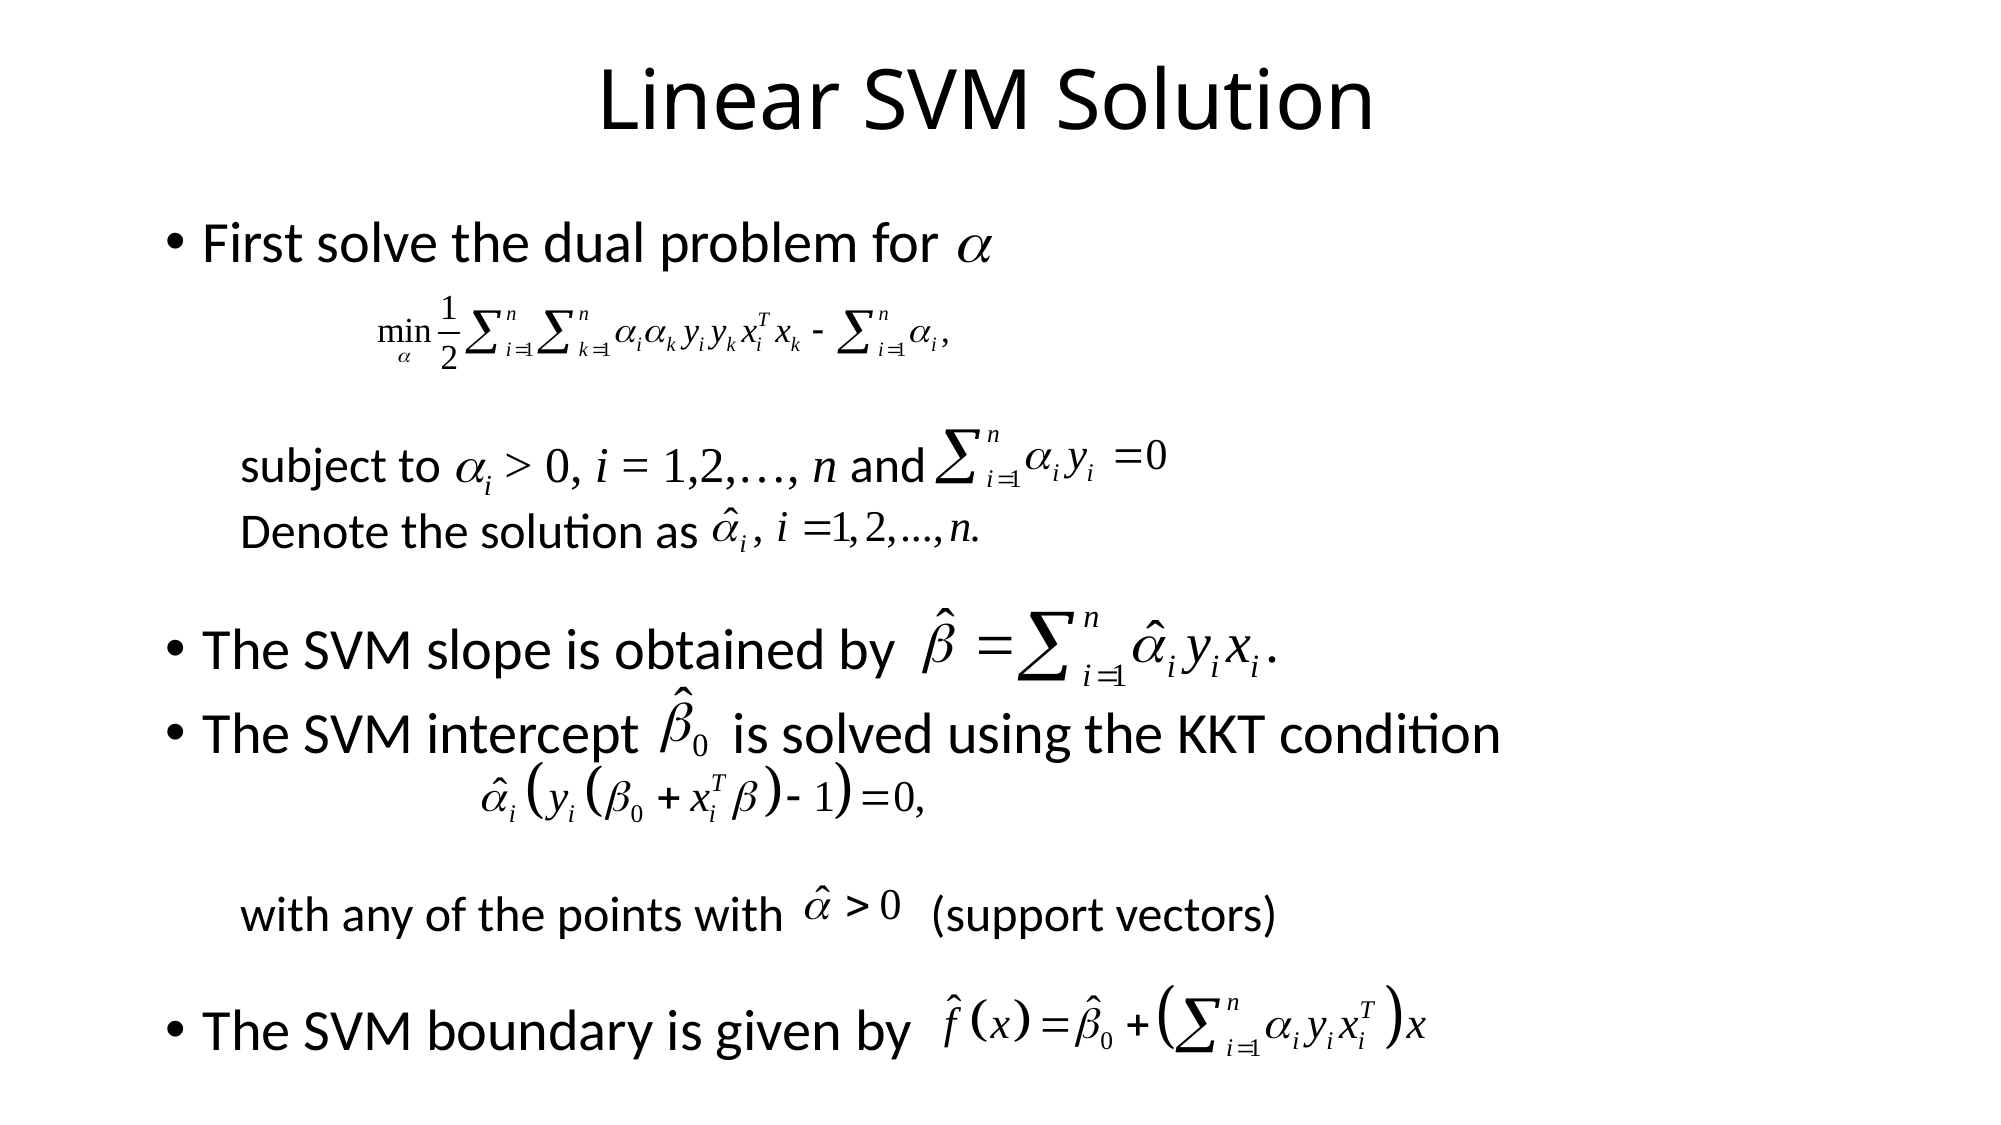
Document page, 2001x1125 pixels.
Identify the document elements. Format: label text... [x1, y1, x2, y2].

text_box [648, 674, 721, 753]
list First solve the dual problem for a subject to ai > 0, i = 1,2,…, n and Denote the solution as The SVM slope is obtained by The SVM intercept is solved using the KKT condition with any of the points with (support vectors) The SVM boundary is given by [150, 204, 1872, 1125]
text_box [370, 282, 959, 378]
title Linear SVM Solution [155, 21, 1819, 184]
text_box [927, 412, 1179, 501]
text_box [705, 497, 987, 564]
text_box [474, 753, 936, 847]
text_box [796, 875, 912, 933]
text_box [910, 590, 1286, 703]
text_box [927, 976, 1438, 1078]
